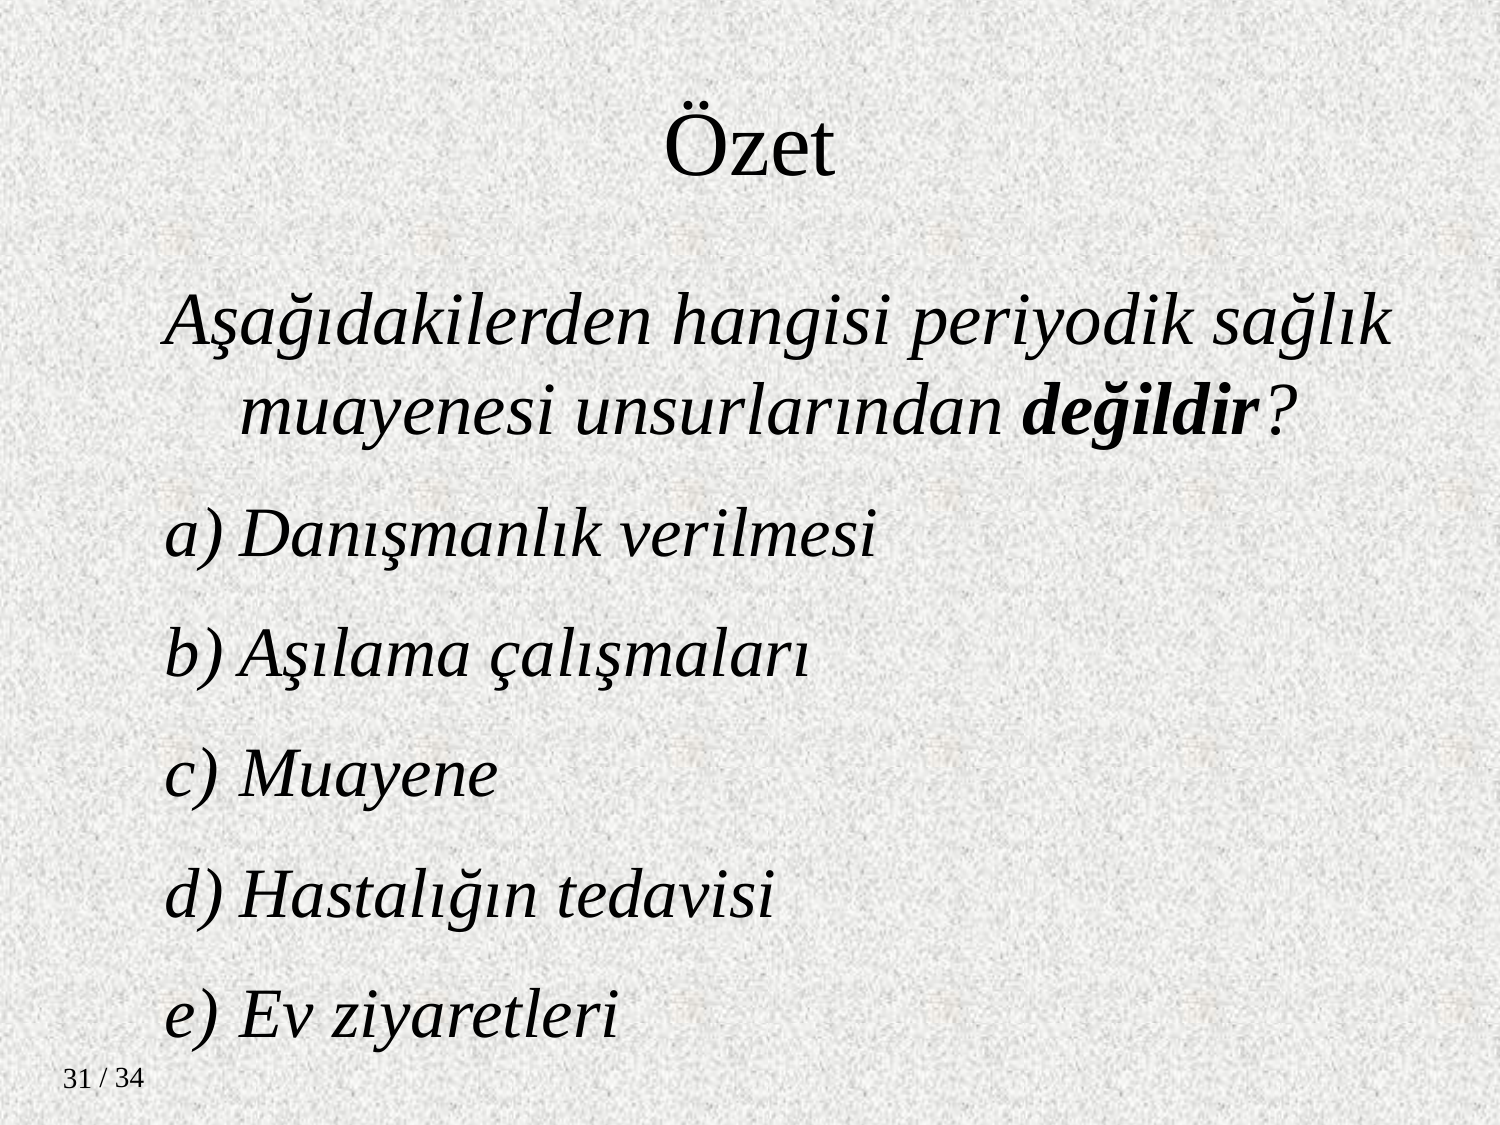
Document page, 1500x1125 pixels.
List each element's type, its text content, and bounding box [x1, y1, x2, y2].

slide_number 31 [5, 1051, 108, 1125]
text_box Aşağıdakilerden hangisi periyodik sağlık muayenesi unsurlarından değildir? Danışmanlık verilmesi Aşılama çalışmaları Muayene Hastalığın tedavisi Ev ziyaretleri [150, 262, 1450, 1059]
footer / 34 [108, 1051, 182, 1125]
picture [0, 0, 1500, 1125]
title Özet [74, 44, 1426, 233]
